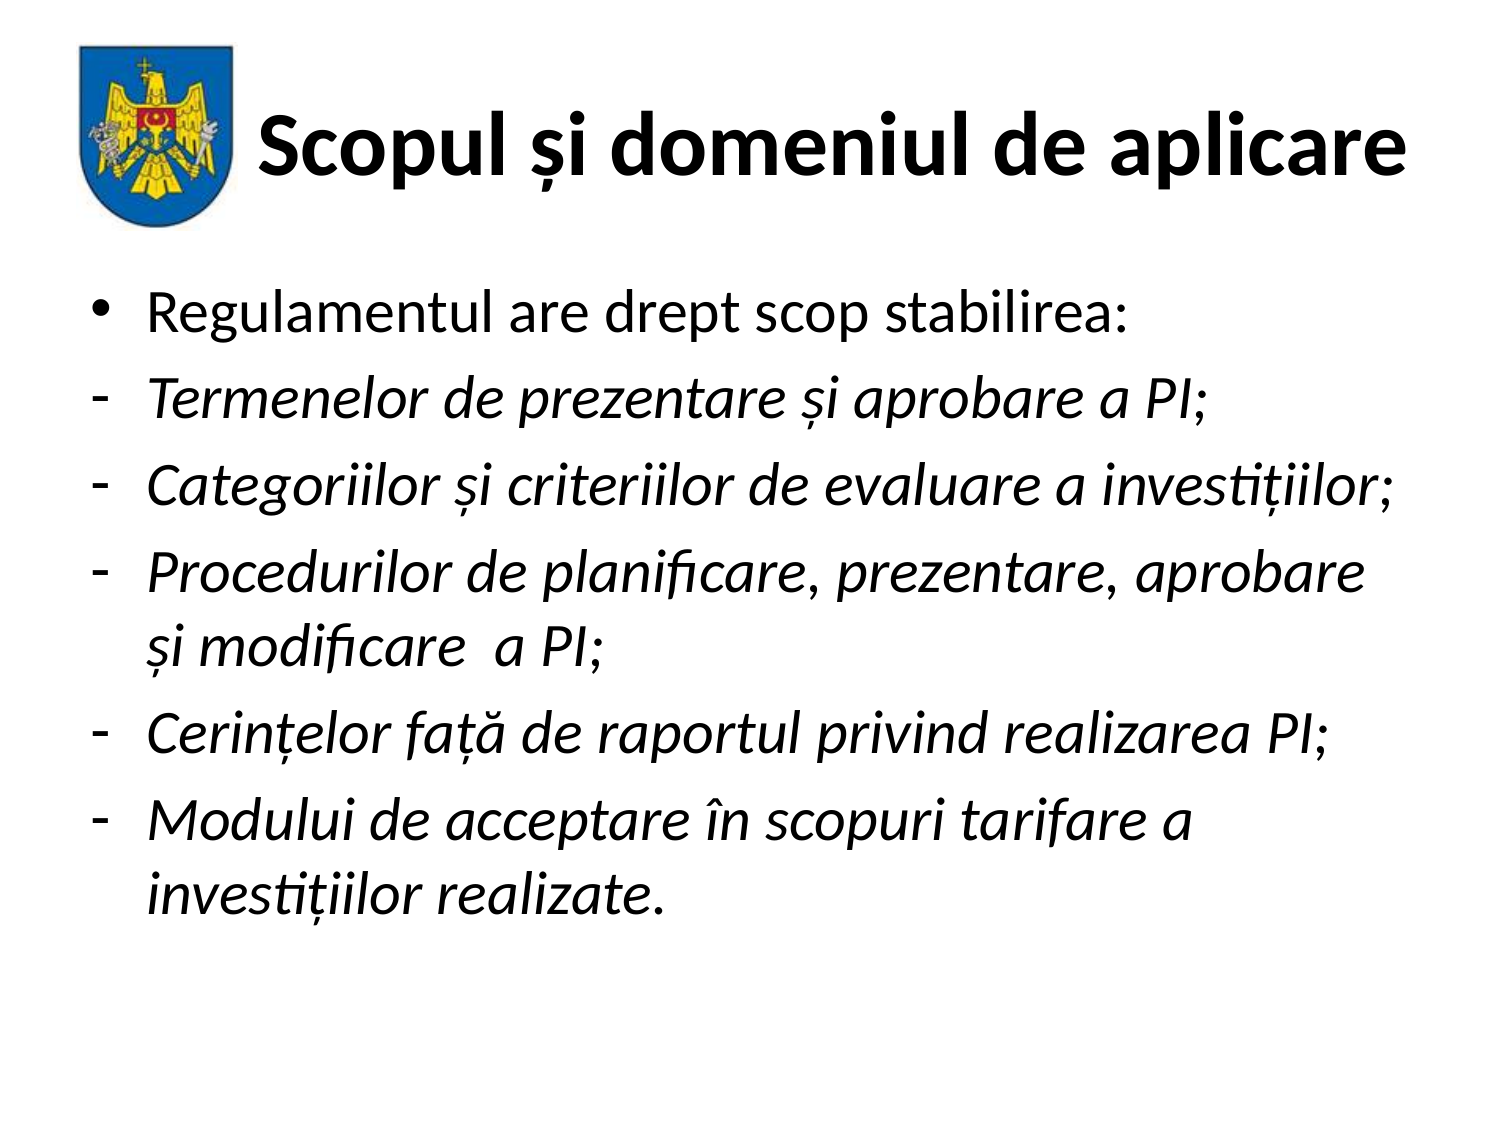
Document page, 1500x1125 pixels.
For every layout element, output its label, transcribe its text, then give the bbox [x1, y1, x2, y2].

list Regulamentul are drept scop stabilirea: Termenelor de prezentare și aprobare a PI; Categoriilor și criteriilor de evaluare a investițiilor; Procedurilor de planificare, prezentare, aprobare și modificare a PI; Cerințelor față de raportul privind realizarea PI; Modului de acceptare în scopuri tarifare a investițiilor realizate. [75, 262, 1425, 1005]
picture [76, 42, 238, 231]
title Scopul și domeniul de aplicare [240, 45, 1425, 233]
